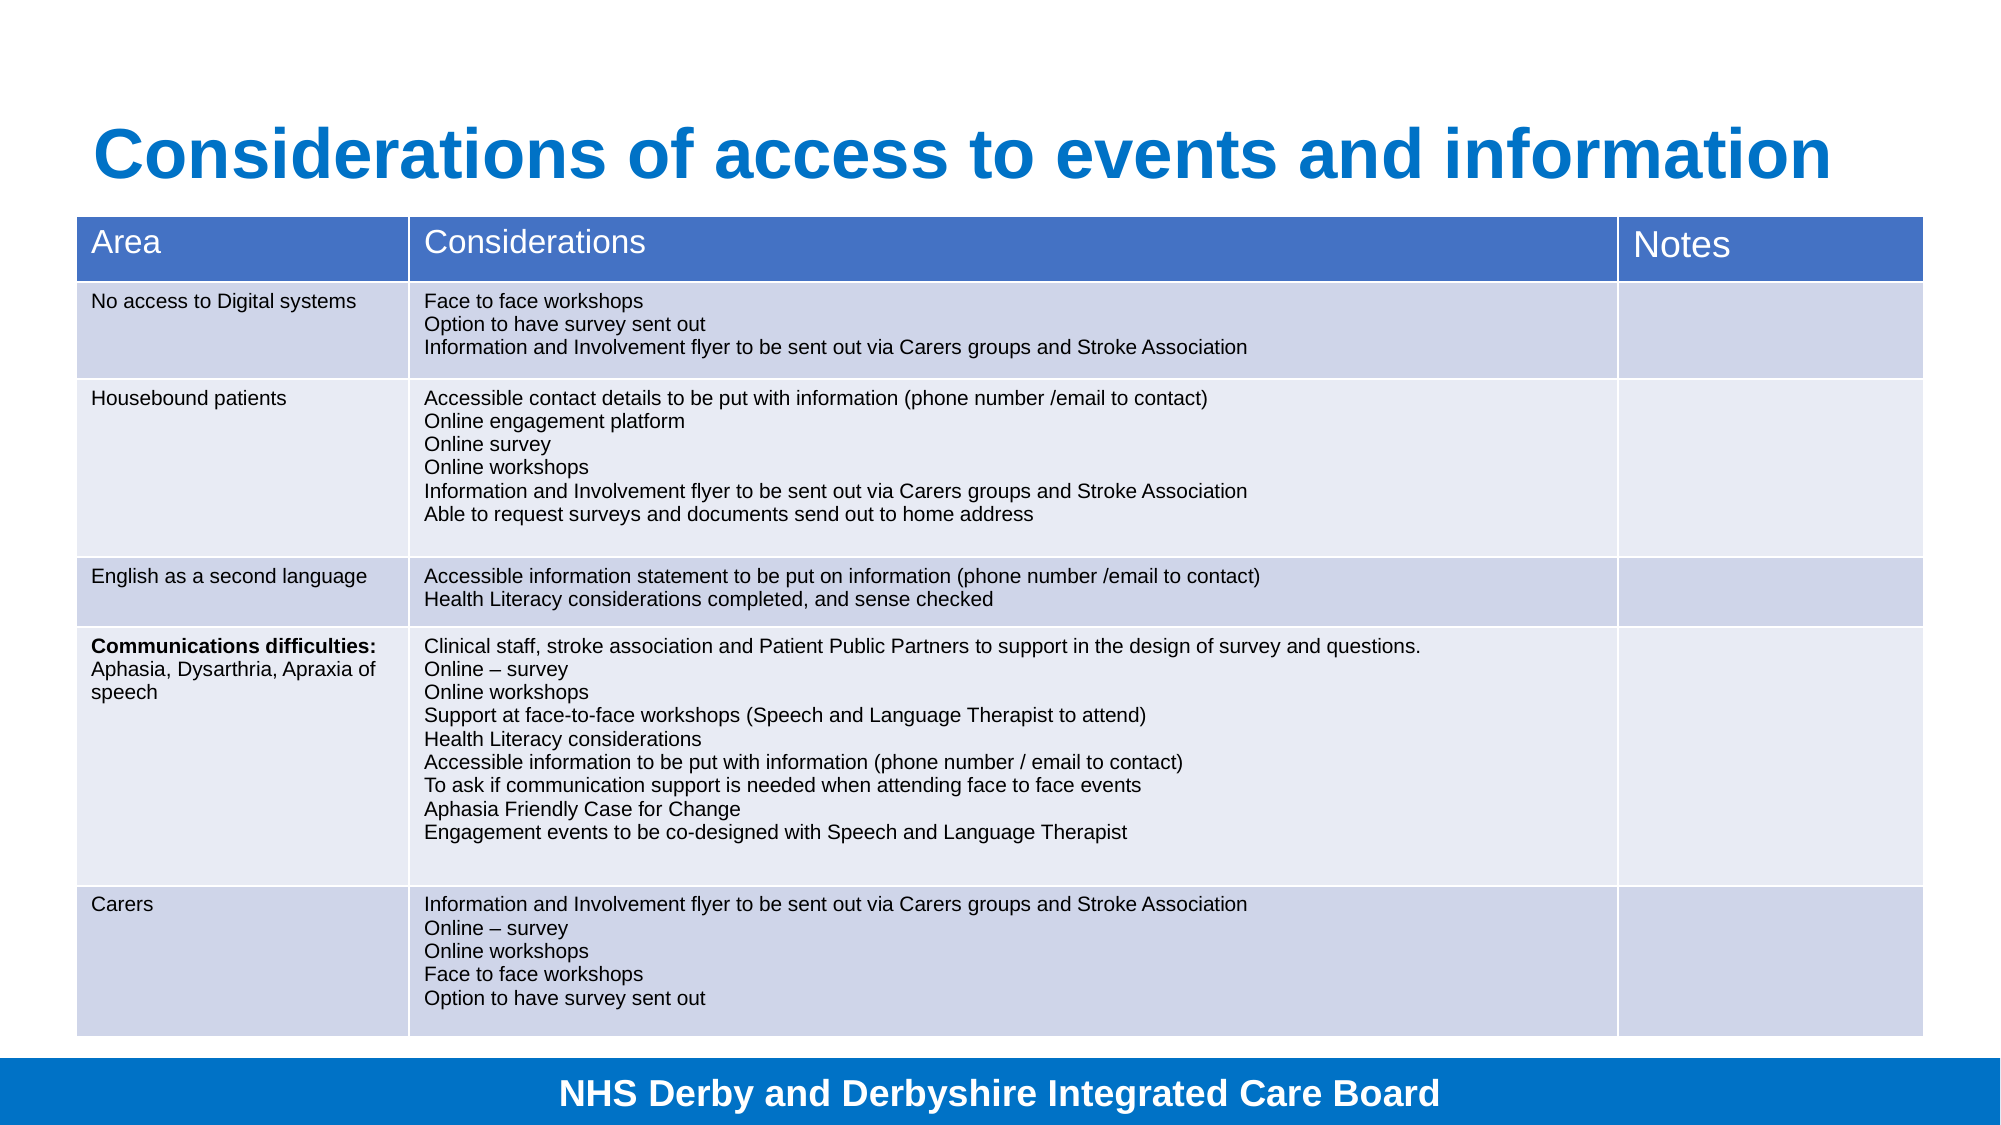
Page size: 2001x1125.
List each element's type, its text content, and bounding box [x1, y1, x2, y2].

table_header Considerations [410, 217, 1617, 281]
table_cell Information and Involvement flyer to be sent out via Carers groups and Stroke Association Online – survey Online workshops Face to face workshops Option to have survey sent out [410, 887, 1617, 1036]
table_cell Housebound patients [77, 380, 408, 556]
table_cell [1619, 283, 1923, 378]
table_cell [1619, 380, 1923, 556]
title Considerations of access to events and information [78, 47, 1920, 216]
table_cell Communications difficulties: Aphasia, Dysarthria, Apraxia of speech [77, 628, 408, 885]
table_cell [1619, 628, 1923, 885]
text_box NHS Derby and Derbyshire Integrated Care Board [0, 1058, 2000, 1125]
table_cell Carers [77, 887, 408, 1036]
table_cell Clinical staff, stroke association and Patient Public Partners to support in the design of survey and questions. Online – survey Online workshops Support at face-to-face workshops (Speech and Language Therapist to attend) Health Literacy considerations Accessible information to be put with information (phone number / email to contact) To ask if communication support is needed when attending face to face events Aphasia Friendly Case for Change Engagement events to be co-designed with Speech and Language Therapist [410, 628, 1617, 885]
table_header Notes [1619, 217, 1923, 281]
table_cell [1619, 558, 1923, 626]
table_cell Face to face workshops Option to have survey sent out Information and Involvement flyer to be sent out via Carers groups and Stroke Association [410, 283, 1617, 378]
table_cell Accessible contact details to be put with information (phone number /email to contact) Online engagement platform Online survey Online workshops Information and Involvement flyer to be sent out via Carers groups and Stroke Association Able to request surveys and documents send out to home address [410, 380, 1617, 556]
table_header Area [77, 217, 408, 281]
table_cell English as a second language [77, 558, 408, 626]
table_cell Accessible information statement to be put on information (phone number /email to contact) Health Literacy considerations completed, and sense checked [410, 558, 1617, 626]
table_cell No access to Digital systems [77, 283, 408, 378]
table_cell [1619, 887, 1923, 1036]
